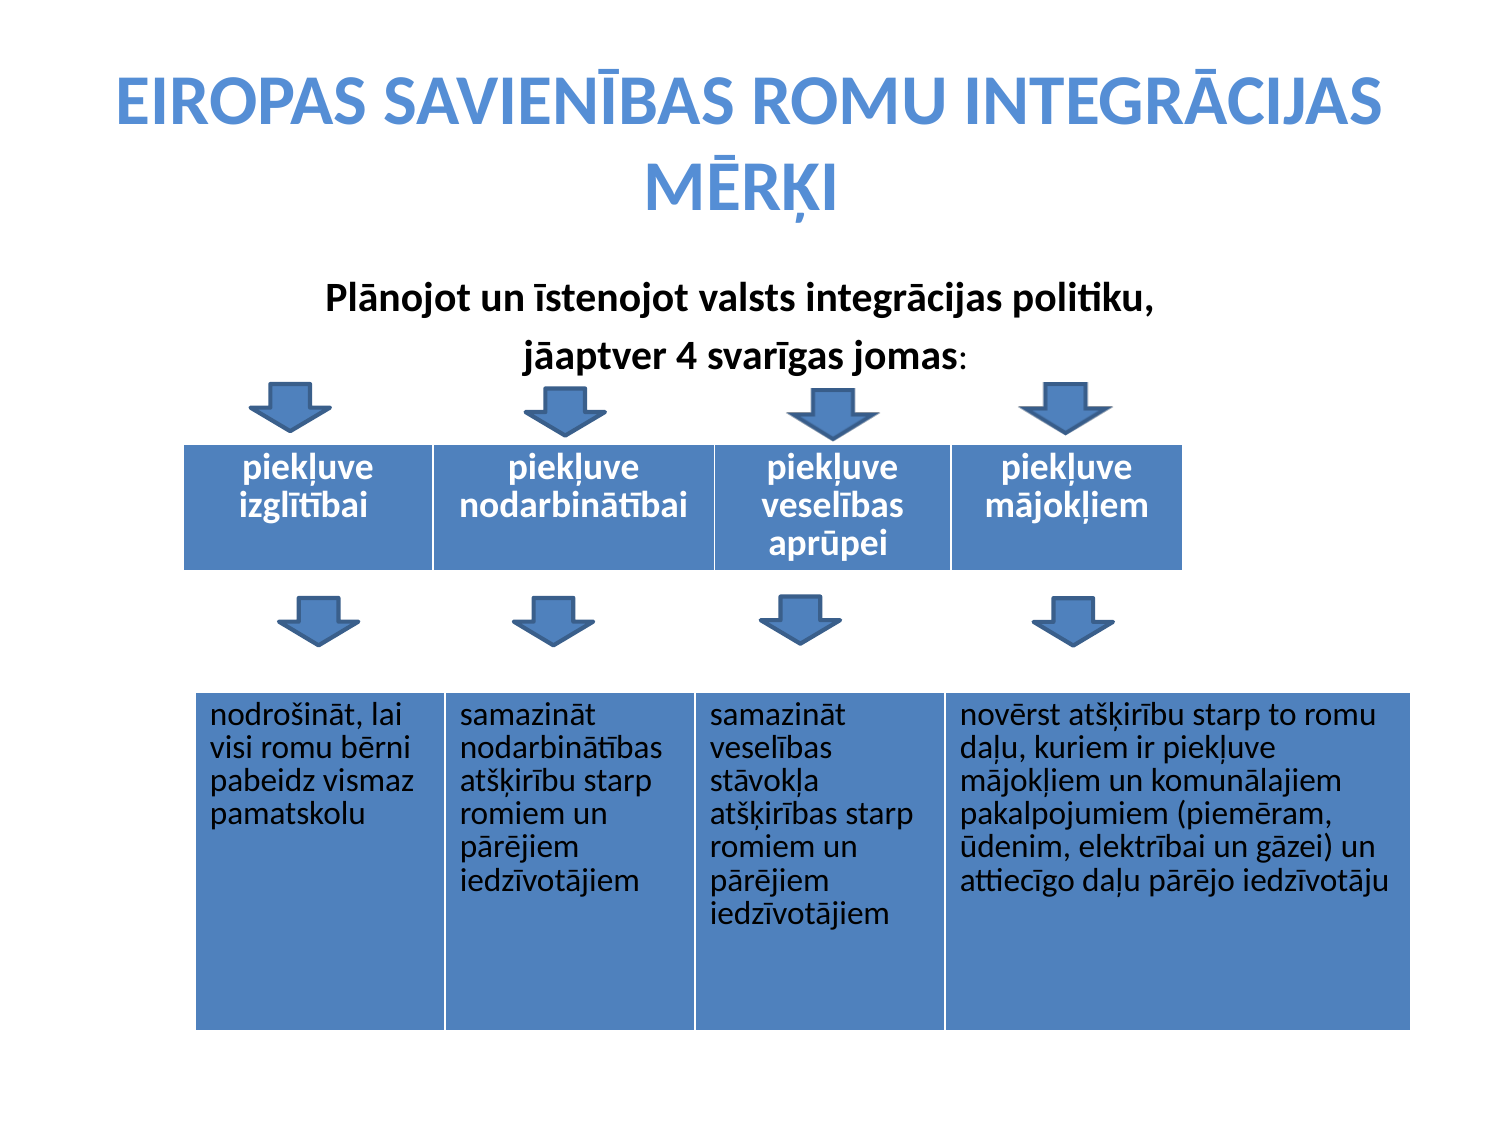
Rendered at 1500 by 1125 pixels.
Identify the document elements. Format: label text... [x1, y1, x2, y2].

text_box [511, 595, 596, 648]
picture [1017, 382, 1114, 436]
picture [785, 388, 881, 442]
table_header piekļuve mājokļiem [952, 445, 1182, 570]
table_header piekļuve nodarbinātībai [434, 445, 714, 570]
text_box [1031, 596, 1116, 648]
table_header nodrošināt, lai visi romu bērni pabeidz vismaz pamatskolu [196, 693, 444, 1030]
table_header piekļuve izglītībai [184, 445, 432, 570]
title EIROPAS SAVIENĪBAS ROMU INTEGRĀCIJAS MĒRĶI [75, 45, 1425, 233]
table_header piekļuve veselības aprūpei [715, 445, 950, 570]
text_box [758, 594, 843, 646]
table_header samazināt veselības stāvokļa atšķirības starp romiem un pārējiem iedzīvotājiem [696, 693, 944, 1030]
list Plānojot un īstenojot valsts integrācijas politiku, jāaptver 4 svarīgas jomas: [75, 262, 1425, 1005]
table_header samazināt nodarbinātības atšķirību starp romiem un pārējiem iedzīvotājiem [446, 693, 694, 1030]
table_header novērst atšķirību starp to romu daļu, kuriem ir piekļuve mājokļiem un komunālajiem pakalpojumiem (piemēram, ūdenim, elektrībai un gāzei) un attiecīgo daļu pārējo iedzīvotāju [946, 693, 1410, 1030]
text_box [523, 386, 607, 438]
text_box [276, 595, 361, 648]
text_box [248, 381, 332, 433]
